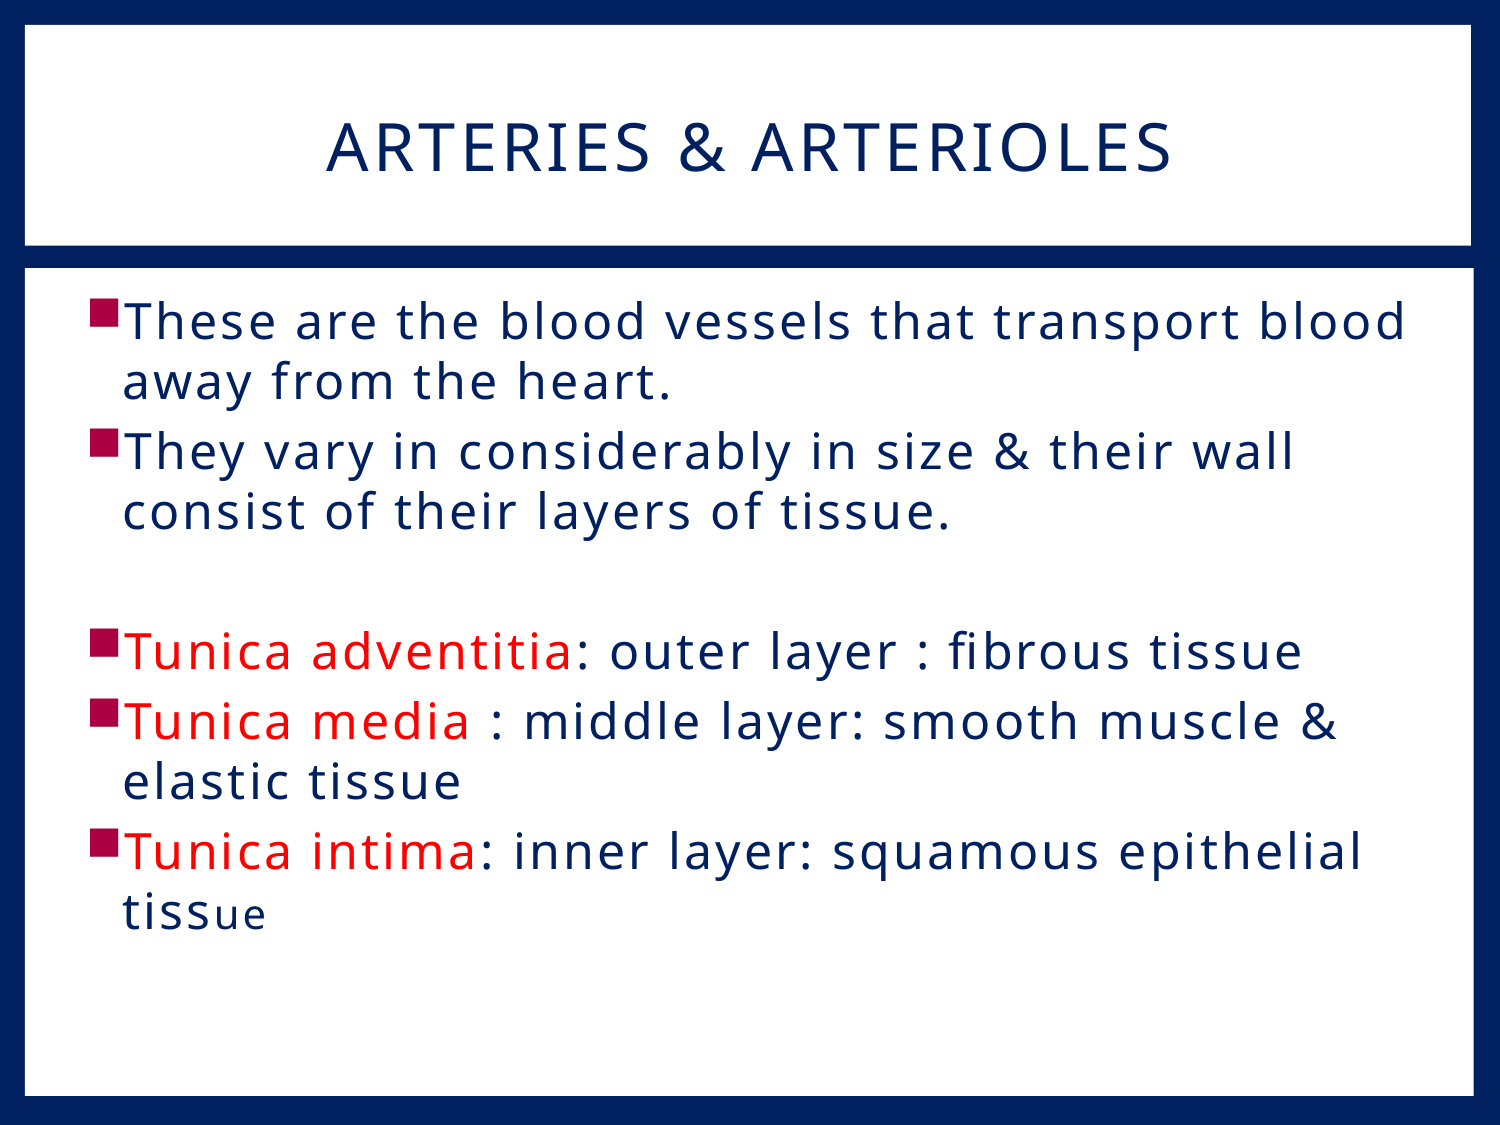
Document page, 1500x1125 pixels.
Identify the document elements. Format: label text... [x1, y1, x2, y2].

title Arteries & arterioles [62, 58, 1438, 232]
list These are the blood vessels that transport blood away from the heart. They vary in considerably in size & their wall consist of their layers of tissue. Tunica adventitia: outer layer : fibrous tissue Tunica media : middle layer: smooth muscle & elastic tissue Tunica intima: inner layer: squamous epithelial tissue [62, 281, 1442, 1005]
